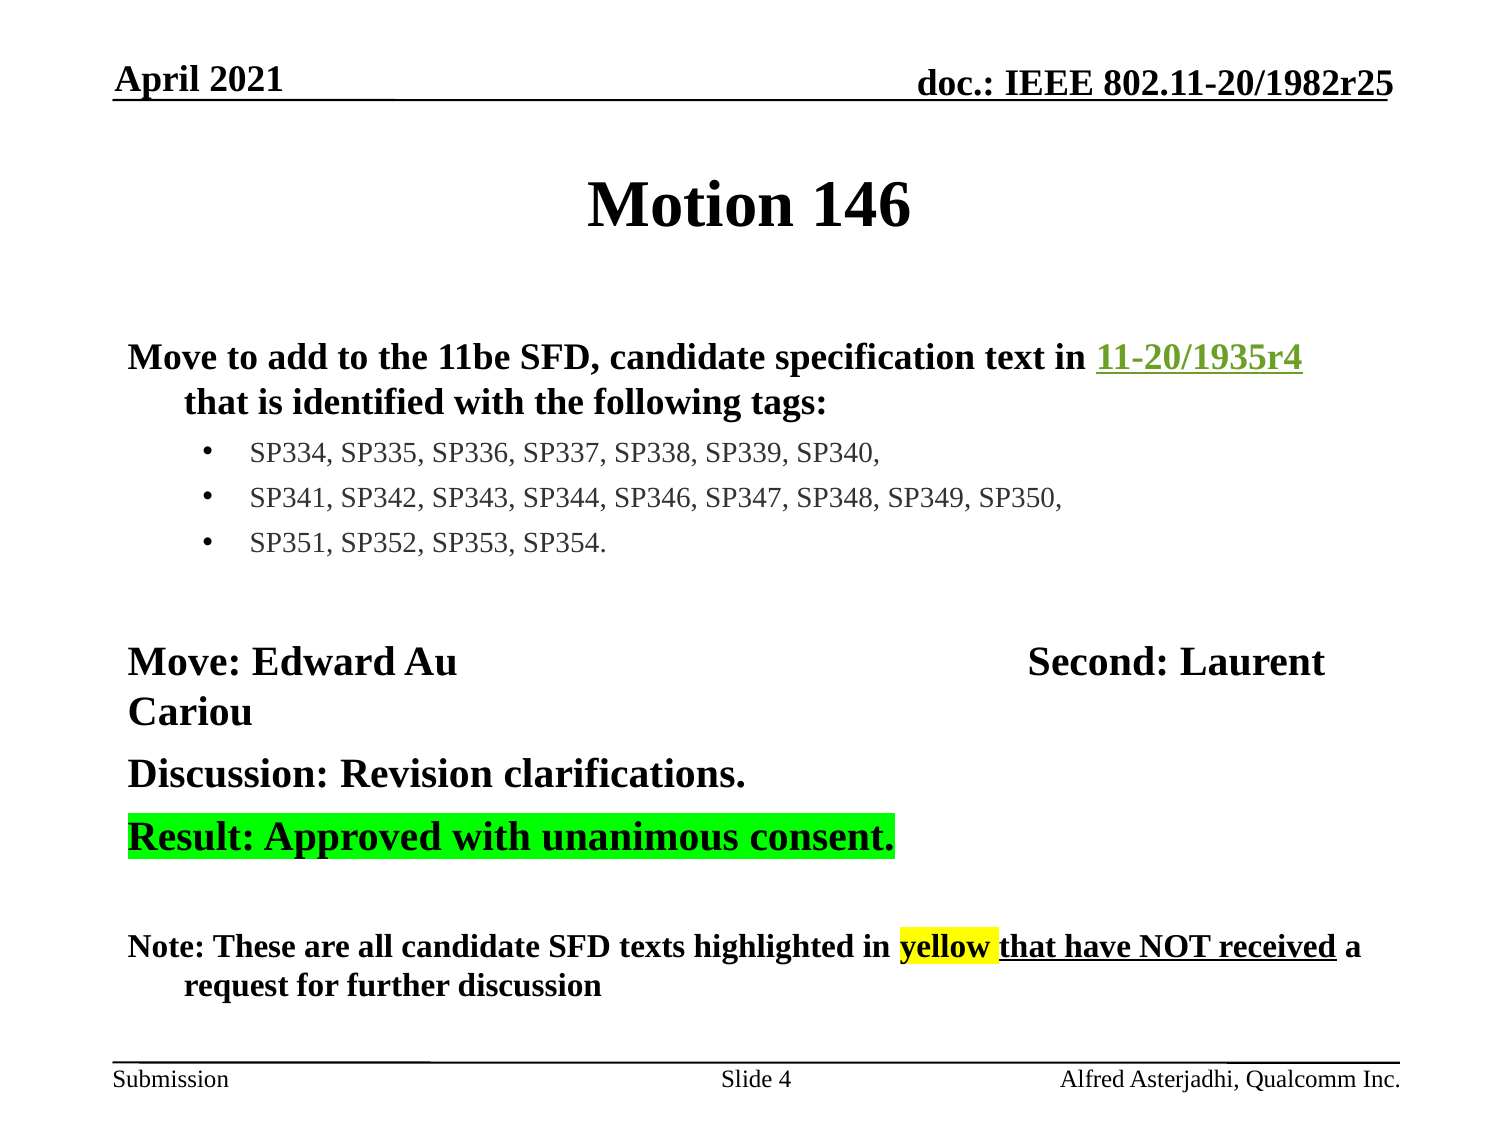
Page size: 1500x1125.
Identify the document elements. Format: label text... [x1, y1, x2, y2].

footer Alfred Asterjadhi, Qualcomm Inc. [878, 1061, 1402, 1093]
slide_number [114, 54, 423, 100]
list Move to add to the 11be SFD, candidate specification text in 11-20/1935r4 that is identified with the following tags: SP334, SP335, SP336, SP337, SP338, SP339, SP340, SP341, SP342, SP343, SP344, SP346, SP347, SP348, SP349, SP350, SP351, SP352, SP353, SP354. Move: Edward Au Second: Laurent Cariou Discussion: Revision clarifications. Result: Approved with unanimous consent. Note: These are all candidate SFD texts highlighted in yellow that have NOT received a request for further discussion [112, 324, 1388, 1063]
title Motion 146 [112, 112, 1388, 288]
slide_number Slide 4 [712, 1061, 800, 1123]
